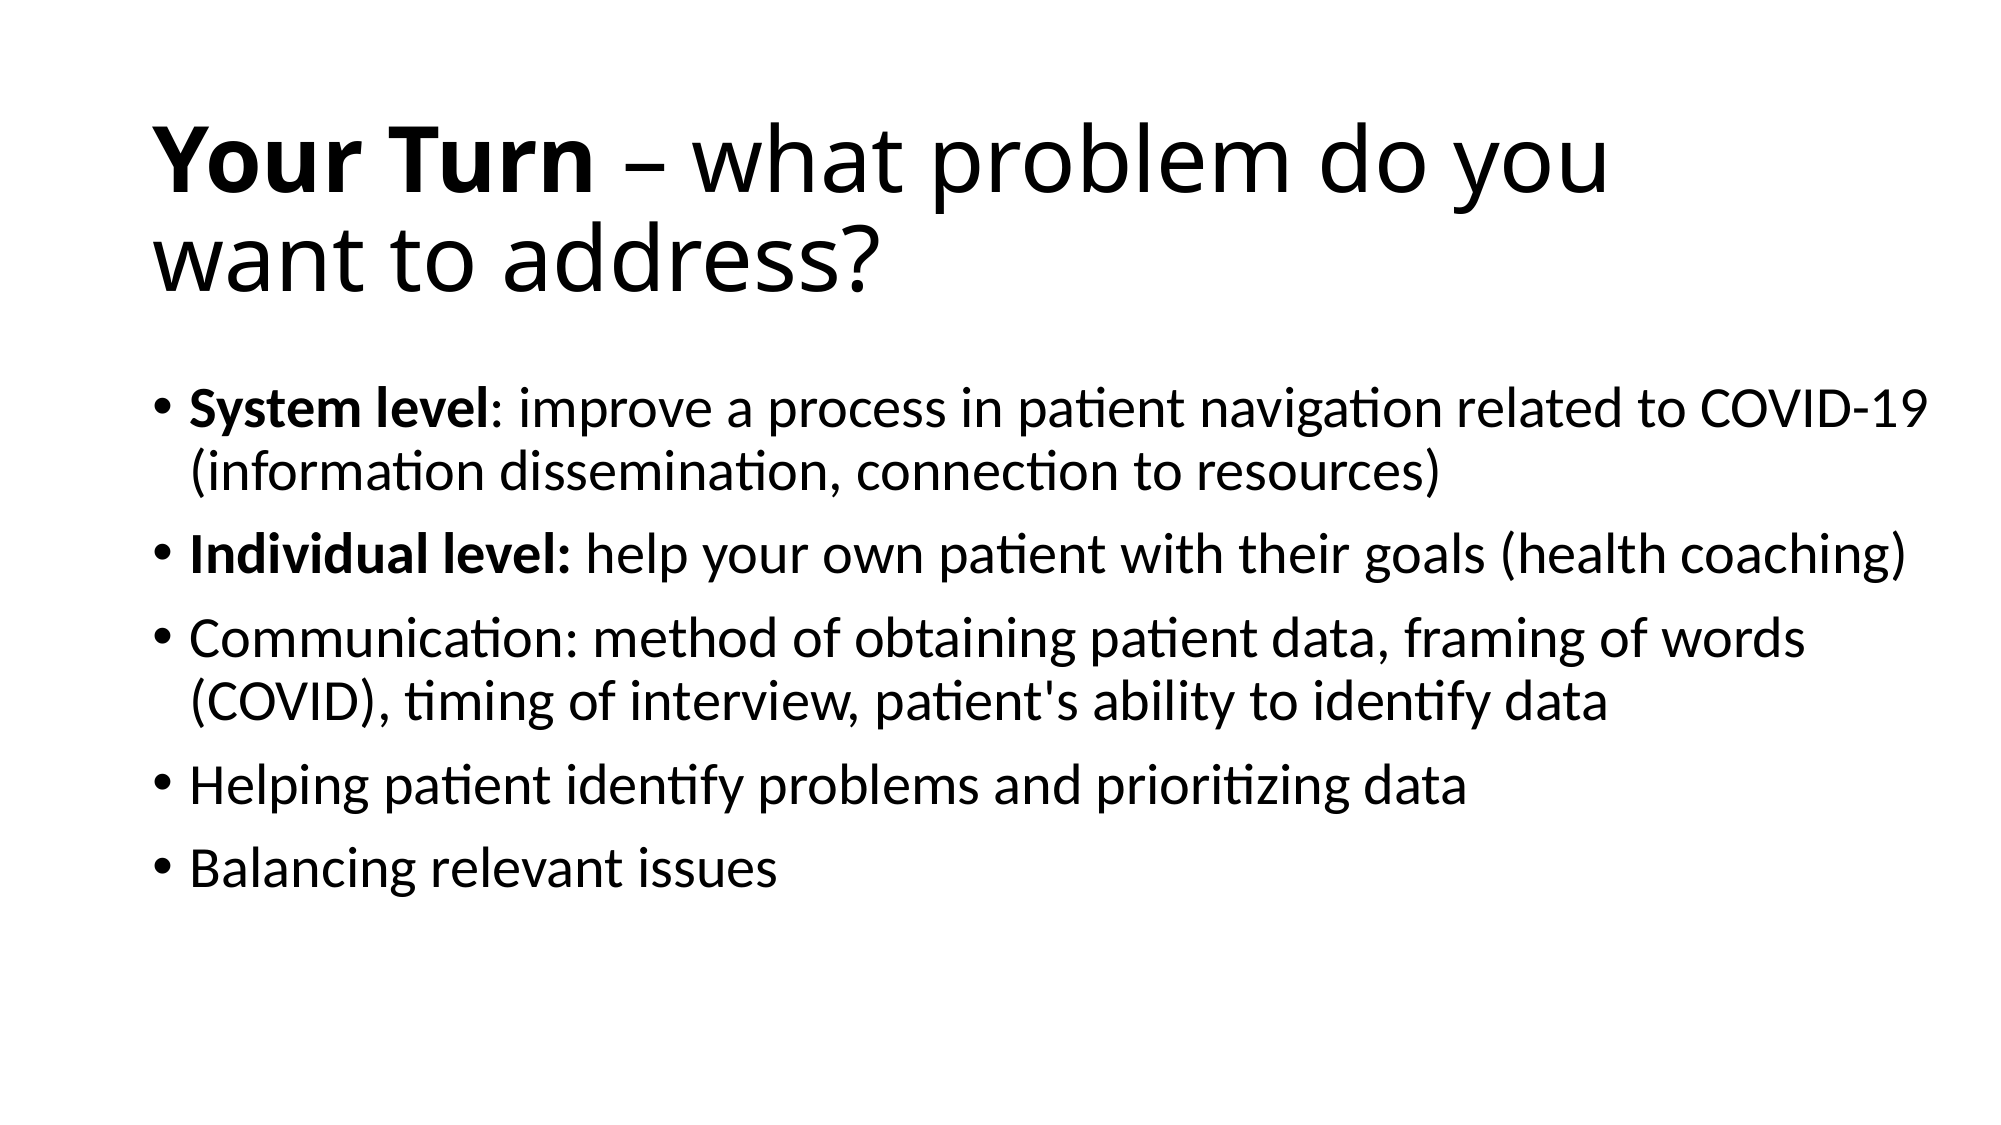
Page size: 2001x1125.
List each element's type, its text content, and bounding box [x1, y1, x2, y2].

list System level: improve a process in patient navigation related to COVID-19 (information dissemination, connection to resources) Individual level: help your own patient with their goals (health coaching) Communication: method of obtaining patient data, framing of words (COVID), timing of interview, patient's ability to identify data Helping patient identify problems and prioritizing data Balancing relevant issues [137, 369, 1957, 1084]
title Your Turn – what problem do you want to address? [137, 103, 1863, 322]
